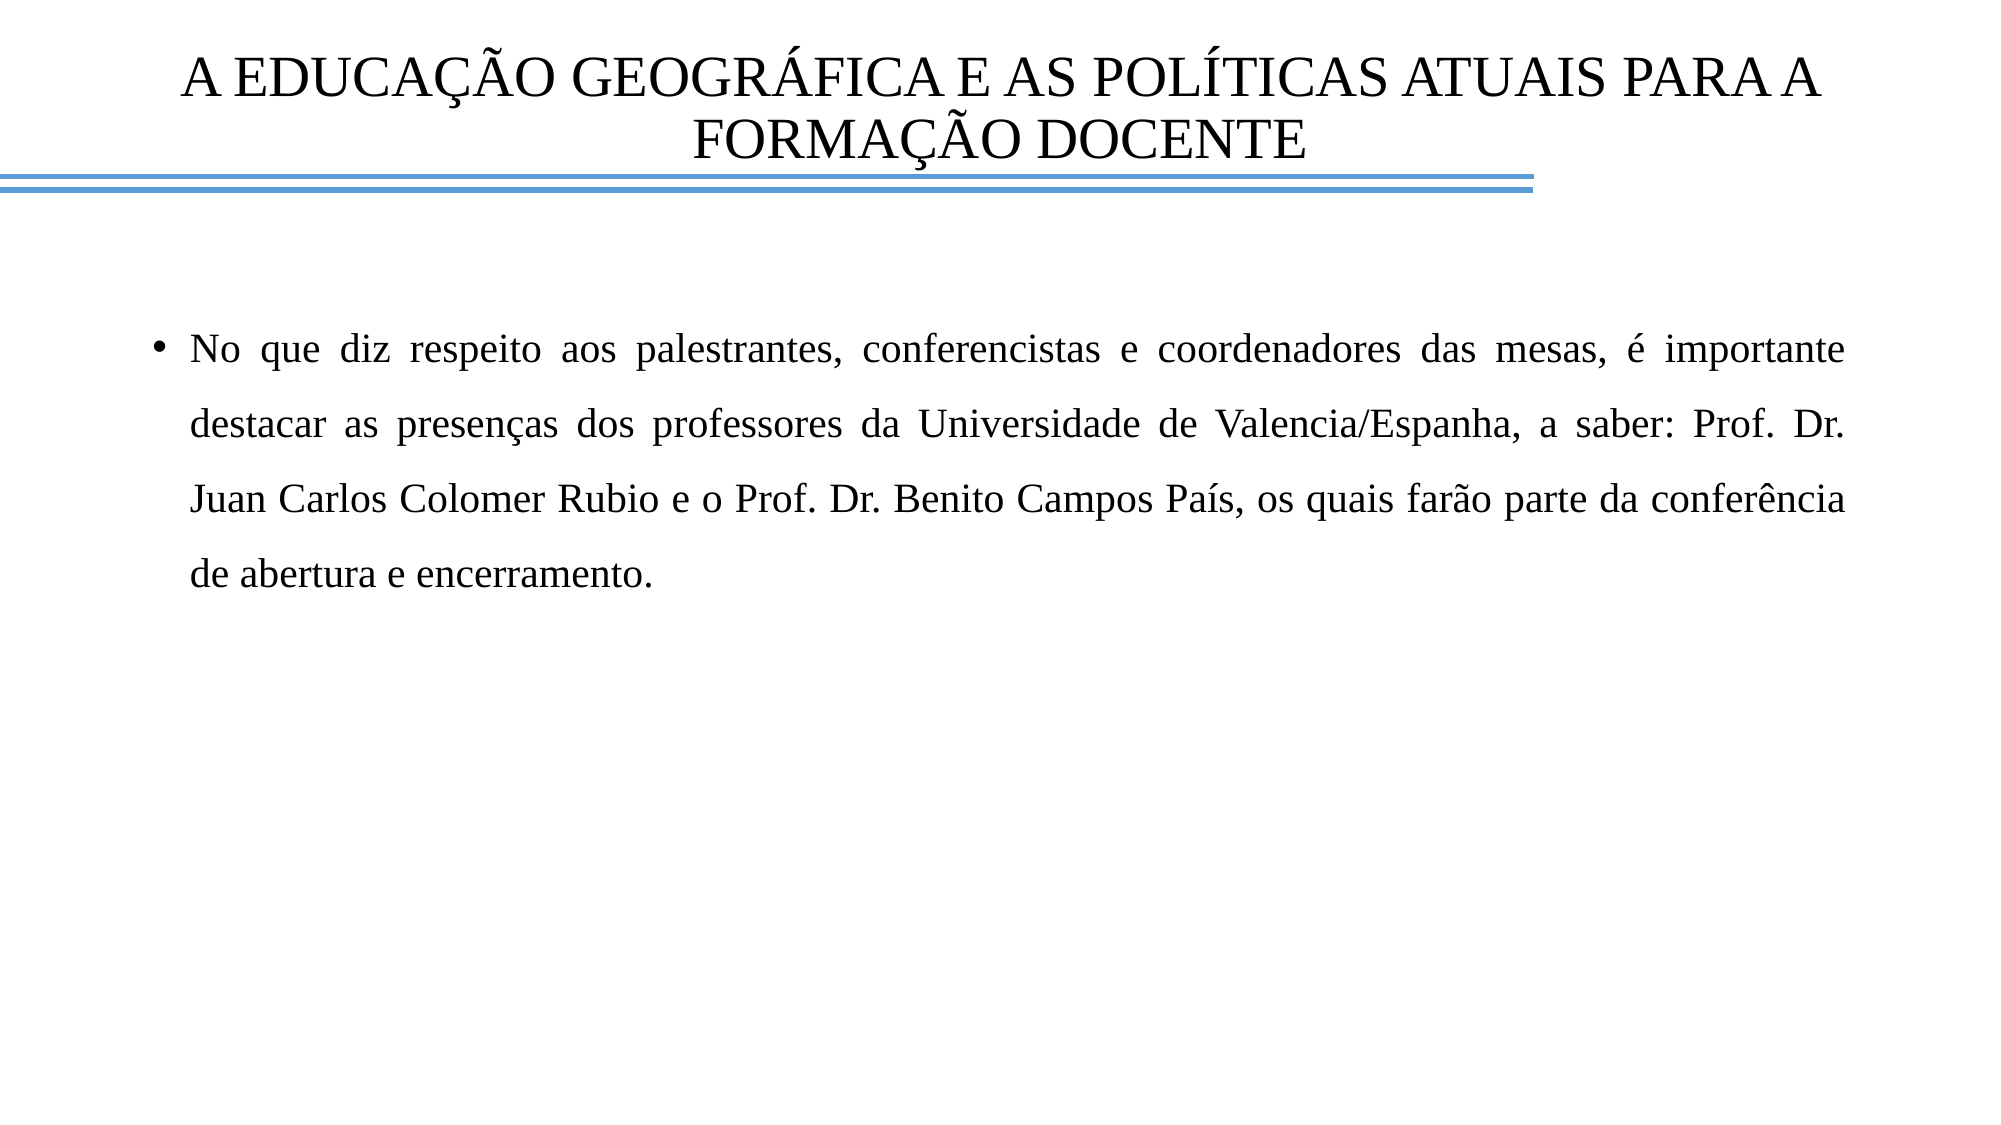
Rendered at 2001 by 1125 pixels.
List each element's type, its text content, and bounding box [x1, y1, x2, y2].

title A EDUCAÇÃO GEOGRÁFICA E AS POLÍTICAS ATUAIS PARA A FORMAÇÃO DOCENTE [137, 0, 1863, 217]
list No que diz respeito aos palestrantes, conferencistas e coordenadores das mesas, é importante destacar as presenças dos professores da Universidade de Valencia/Espanha, a saber: Prof. Dr. Juan Carlos Colomer Rubio e o Prof. Dr. Benito Campos País, os quais farão parte da conferência de abertura e encerramento. [137, 217, 1863, 932]
